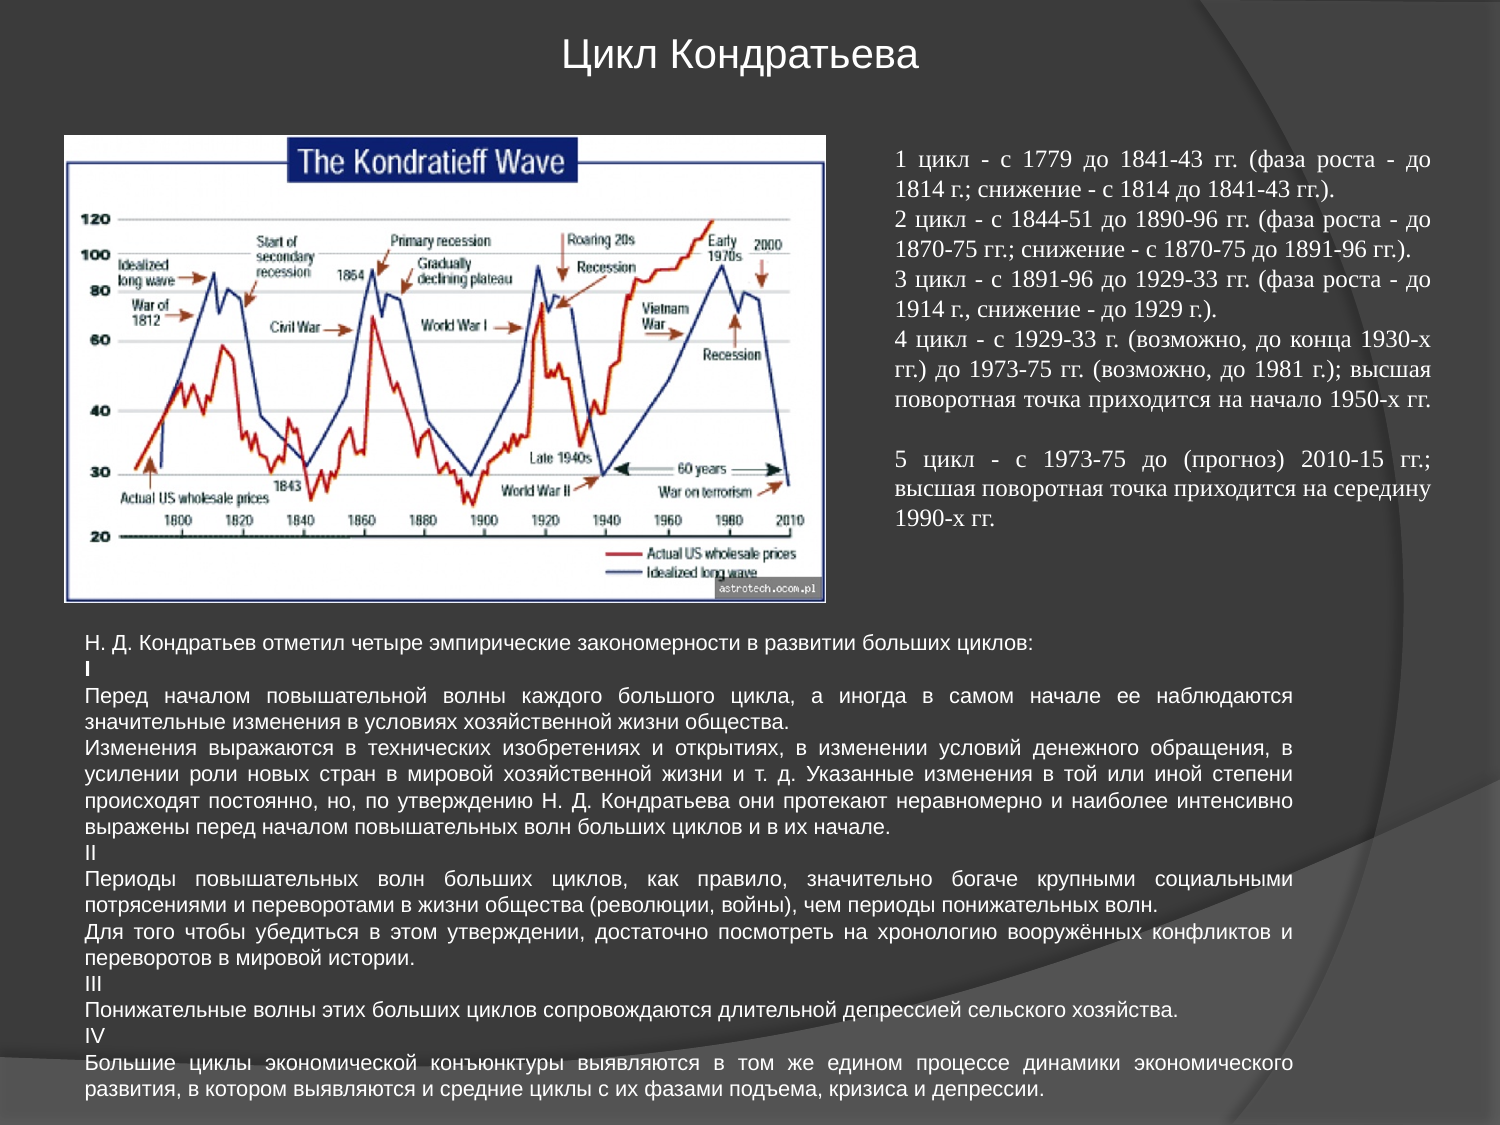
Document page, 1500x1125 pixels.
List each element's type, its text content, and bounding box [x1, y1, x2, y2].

text_box Цикл Кондратьева [364, 19, 1115, 84]
picture [64, 134, 826, 603]
text_box 1 цикл - с 1779 до 1841-43 гг. (фаза роста - до 1814 г.; снижение - с 1814 до 1841-43 гг.). 2 цикл - с 1844-51 до 1890-96 гг. (фаза роста - до 1870-75 гг.; снижение - с 1870-75 до 1891-96 гг.). 3 цикл - с 1891-96 до 1929-33 гг. (фаза роста - до 1914 г., снижение - до 1929 г.). 4 цикл - с 1929-33 г. (возможно, до конца 1930-х гг.) до 1973-75 гг. (возможно, до 1981 г.); высшая поворотная точка приходится на начало 1950-х гг. 5 цикл - с 1973-75 до (прогноз) 2010-15 гг.; высшая поворотная точка приходится на середину 1990-х гг. [879, 135, 1447, 540]
text_box Н. Д. Кондратьев отметил четыре эмпирические закономерности в развитии больших циклов: I Перед началом повышательной волны каждого большого цикла, а иногда в самом начале ее наблюдаются значительные изменения в условиях хозяйственной жизни общества. Изменения выражаются в технических изобретениях и открытиях, в изменении условий денежного обращения, в усилении роли новых стран в мировой хозяйственной жизни и т. д. Указанные изменения в той или иной степени происходят постоянно, но, по утверждению Н. Д. Кондратьева они протекают неравномерно и наиболее интенсивно выражены перед началом повышательных волн больших циклов и в их начале. II Периоды повышательных волн больших циклов, как правило, значительно богаче крупными социальными потрясениями и переворотами в жизни общества (революции, войны), чем периоды понижательных волн. Для того чтобы убедиться в этом утверждении, достаточно посмотреть на хронологию вооружённых конфликтов и переворотов в мировой истории. III Понижательные волны этих больших циклов сопровождаются длительной депрессией сельского хозяйства. IV Большие циклы экономической конъюнктуры выявляются в том же едином процессе динамики экономического развития, в котором выявляются и средние циклы с их фазами подъема, кризиса и депрессии. [69, 621, 1311, 1109]
